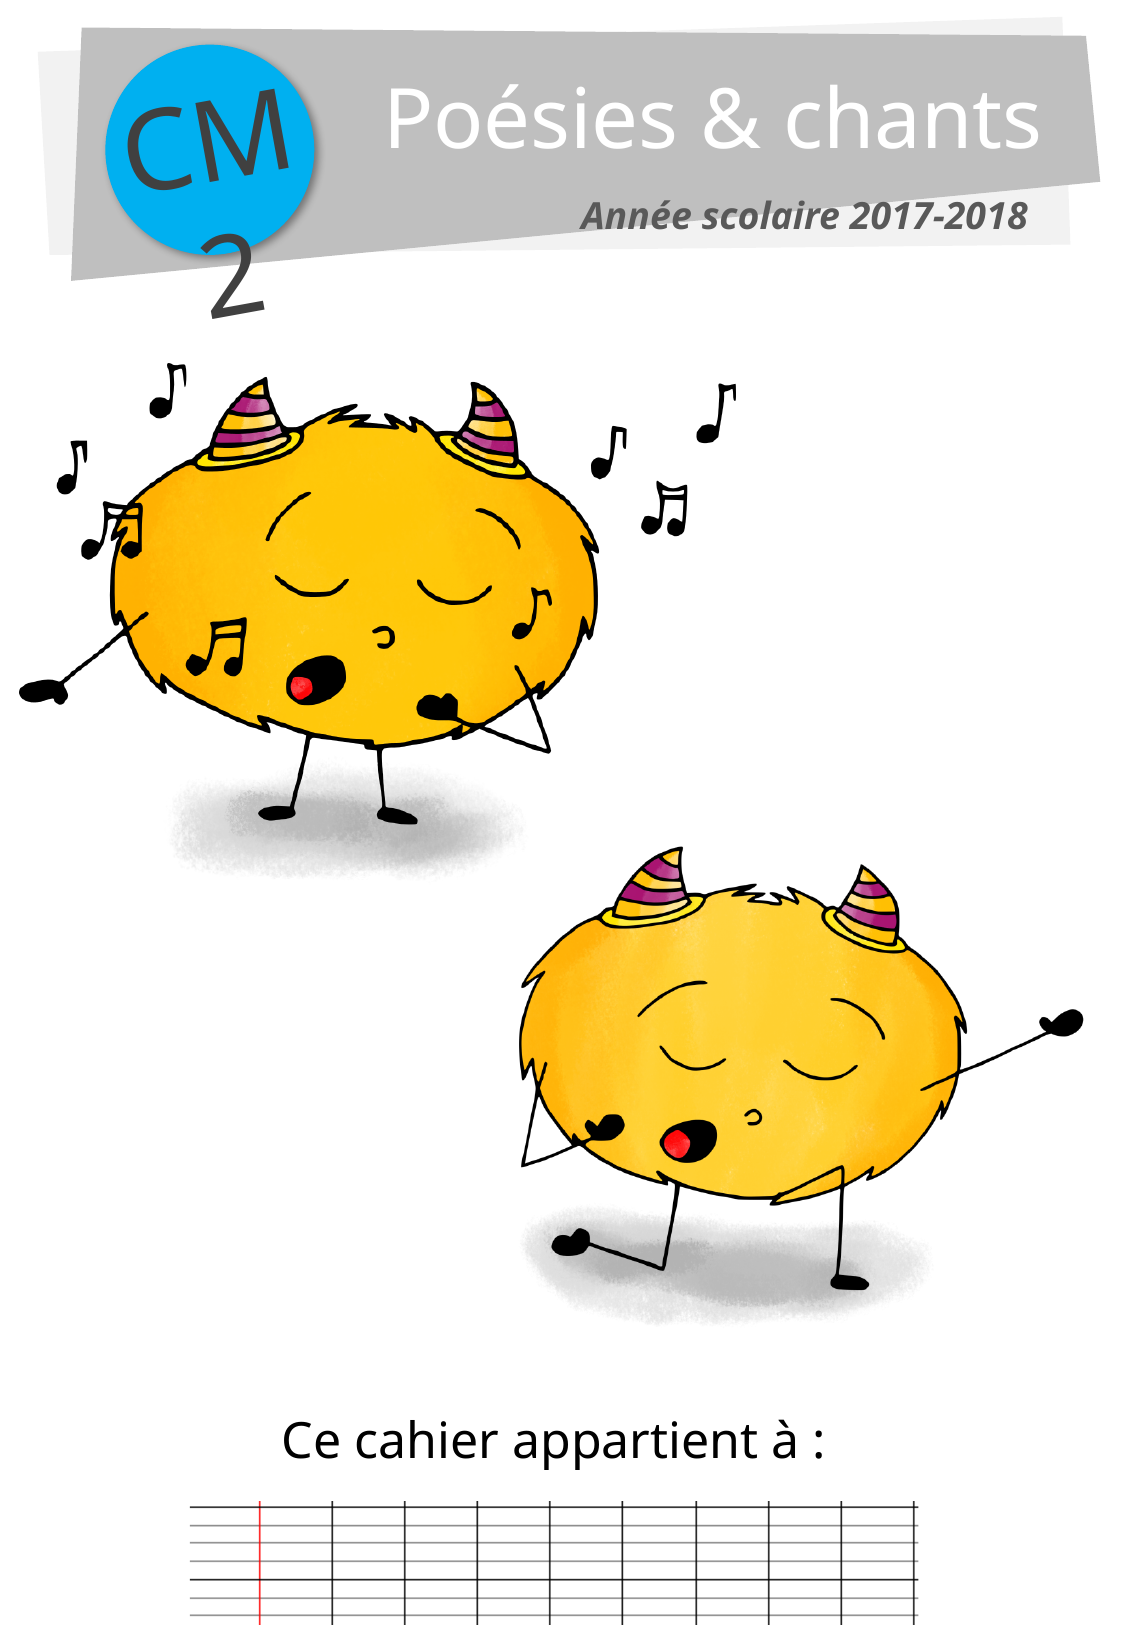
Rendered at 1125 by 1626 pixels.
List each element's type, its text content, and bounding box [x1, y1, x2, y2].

list Poésies & chants [326, 44, 1101, 185]
picture [18, 363, 1089, 1333]
